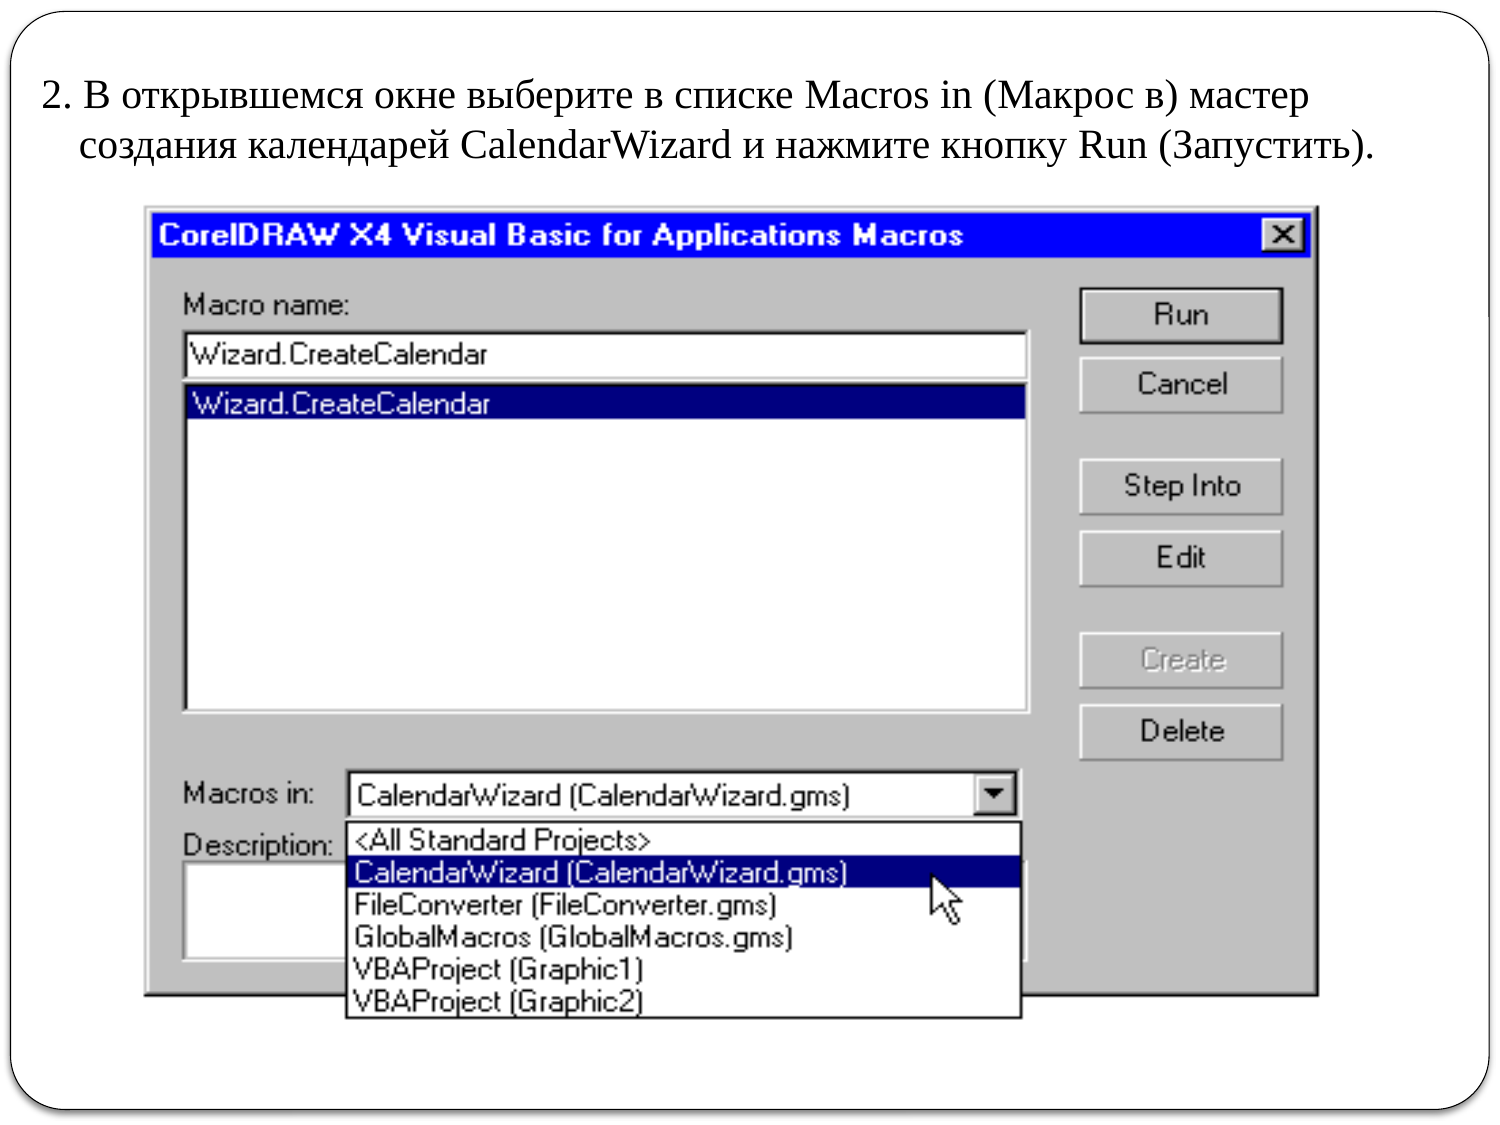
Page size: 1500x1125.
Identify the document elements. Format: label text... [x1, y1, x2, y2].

picture [123, 184, 1347, 1052]
text_box 2. В открывшемся окне выберите в списке Macros in (Макрос в) мастер создания календарей CalendarWizard и нажмите кнопку Run (Запустить). [41, 66, 1471, 167]
